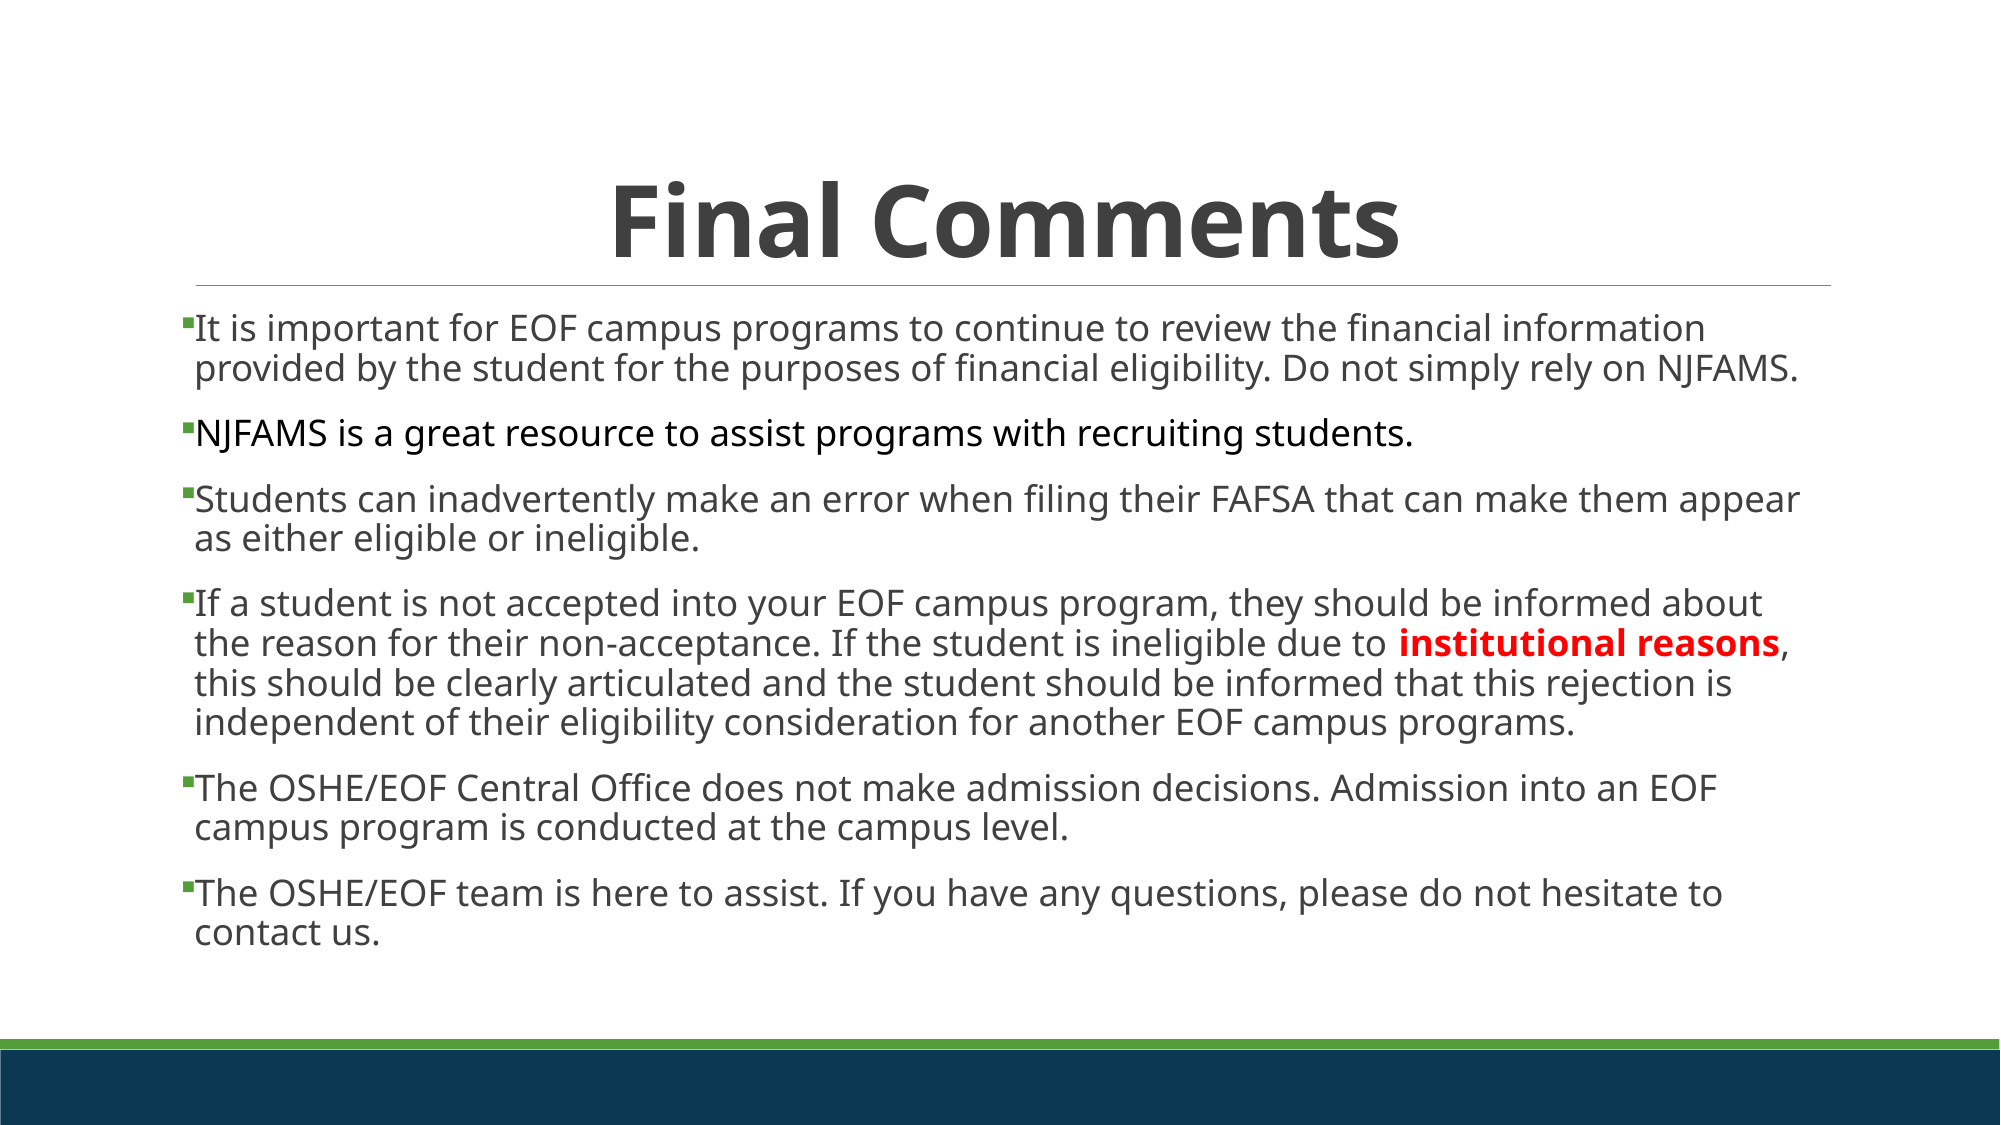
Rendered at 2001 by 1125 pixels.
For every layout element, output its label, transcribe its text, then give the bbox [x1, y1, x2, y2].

title Final Comments [180, 47, 1830, 285]
list It is important for EOF campus programs to continue to review the financial information provided by the student for the purposes of financial eligibility. Do not simply rely on NJFAMS. NJFAMS is a great resource to assist programs with recruiting students. Students can inadvertently make an error when filing their FAFSA that can make them appear as either eligible or ineligible. If a student is not accepted into your EOF campus program, they should be informed about the reason for their non-acceptance. If the student is ineligible due to institutional reasons, this should be clearly articulated and the student should be informed that this rejection is independent of their eligibility consideration for another EOF campus programs. The OSHE/EOF Central Office does not make admission decisions. Admission into an EOF campus program is conducted at the campus level. The OSHE/EOF team is here to assist. If you have any questions, please do not hesitate to contact us. [180, 302, 1830, 963]
